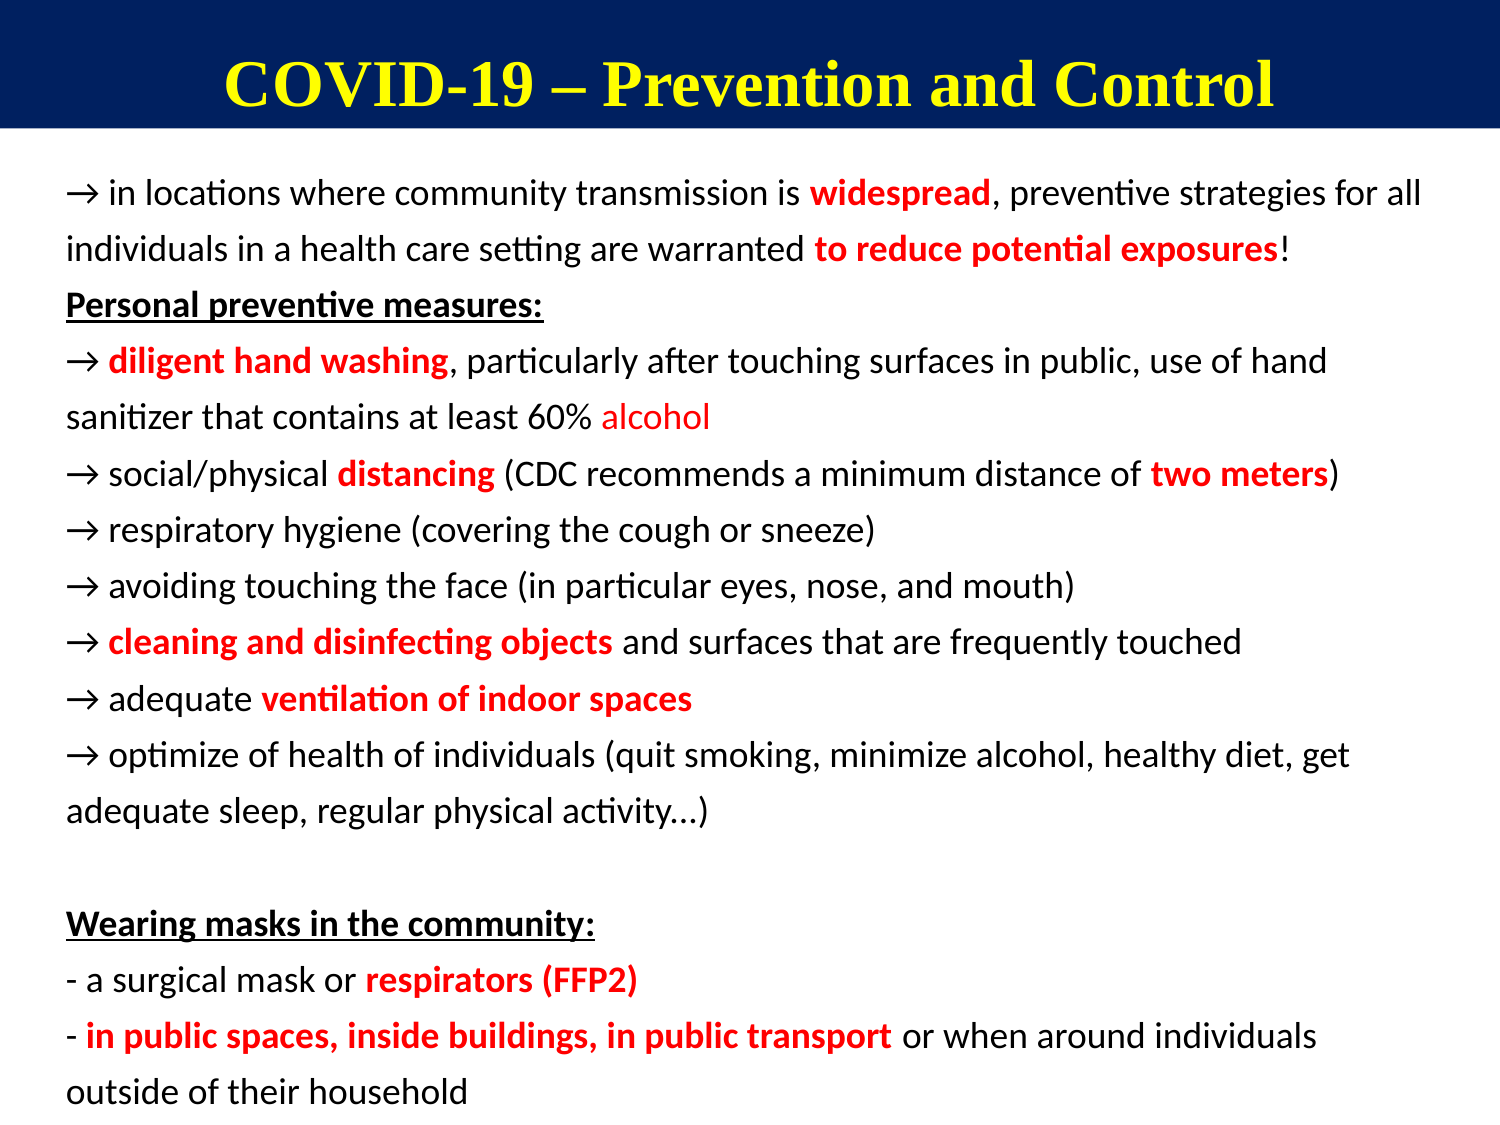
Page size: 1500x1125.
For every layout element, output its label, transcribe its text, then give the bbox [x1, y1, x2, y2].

text_box → in locations where community transmission is widespread, preventive strategies for all individuals in a health care setting are warranted to reduce potential exposures! Personal preventive measures: → diligent hand washing, particularly after touching surfaces in public, use of hand sanitizer that contains at least 60% alcohol → social/physical distancing (CDC recommends a minimum distance of two meters) → respiratory hygiene (covering the cough or sneeze) → avoiding touching the face (in particular eyes, nose, and mouth) → cleaning and disinfecting objects and surfaces that are frequently touched → adequate ventilation of indoor spaces → optimize of health of individuals (quit smoking, minimize alcohol, healthy diet, get adequate sleep, regular physical activity...) Wearing masks in the community: - a surgical mask or respirators (FFP2) - in public spaces, inside buildings, in public transport or when around individuals outside of their household [51, 149, 1449, 1120]
text_box COVID-19 – Prevention and Control [0, 0, 1500, 129]
